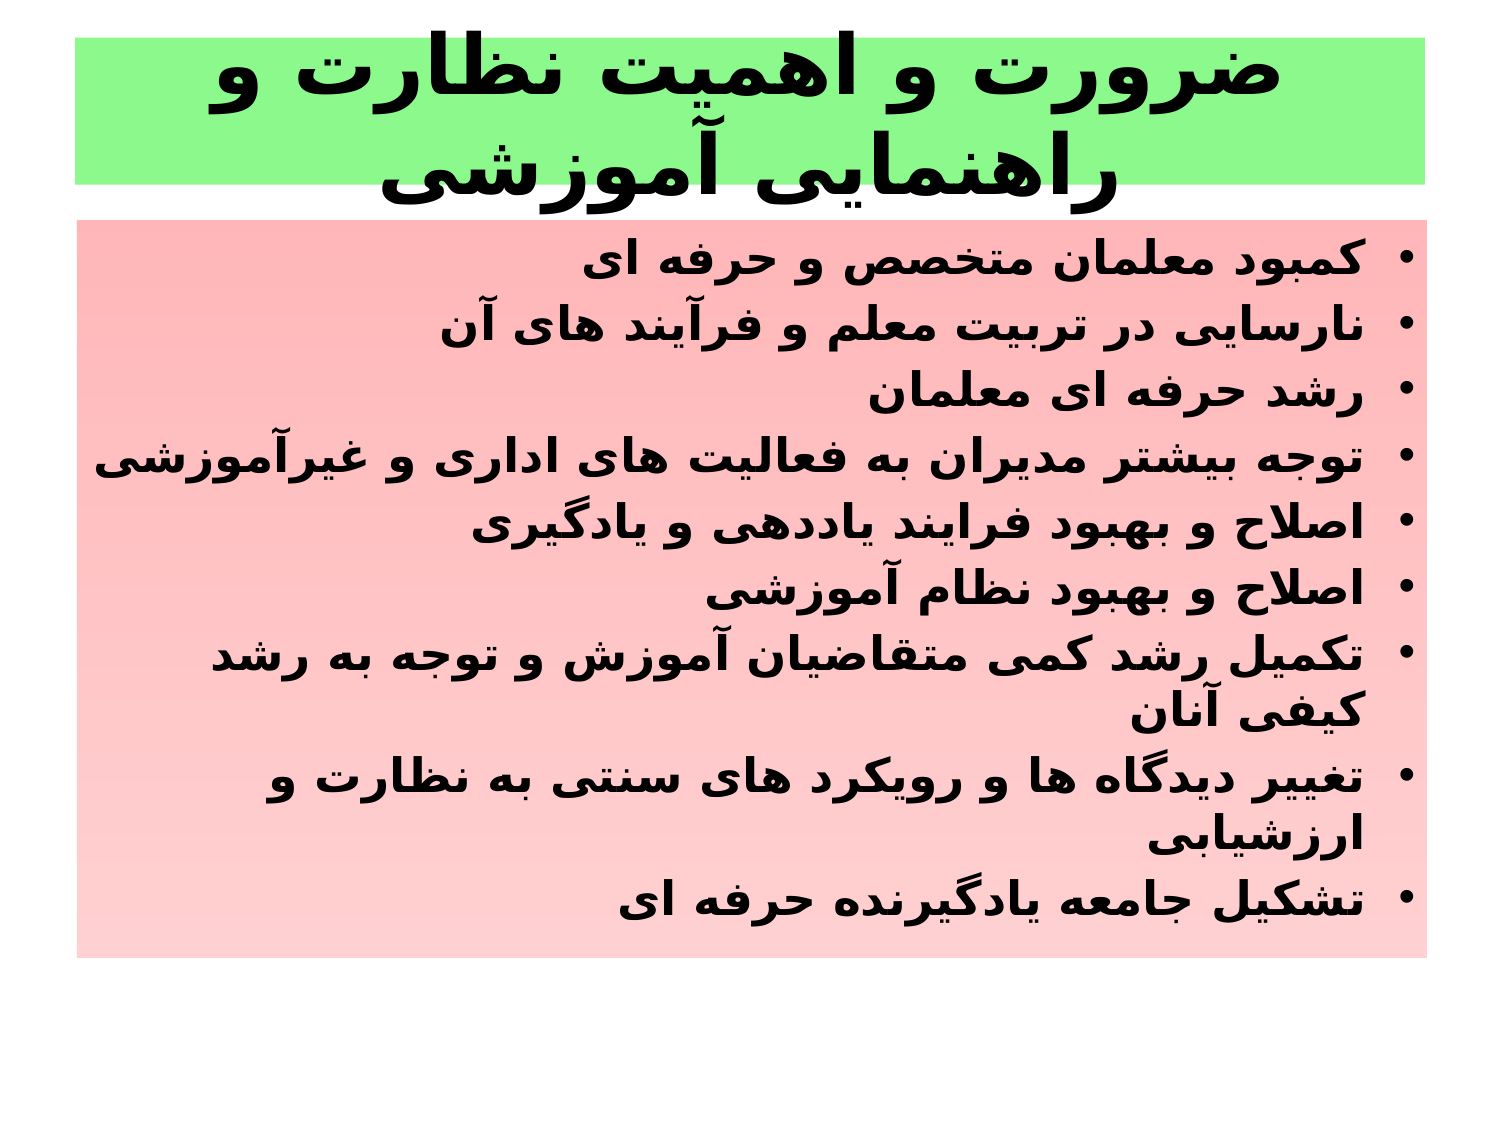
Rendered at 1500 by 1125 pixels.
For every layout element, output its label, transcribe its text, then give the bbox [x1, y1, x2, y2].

title ضرورت و اهمیت نظارت و راهنمایی آموزشی [75, 37, 1425, 185]
list کمبود معلمان متخصص و حرفه ای نارسایی در تربیت معلم و فرآیند های آن رشد حرفه ای معلمان توجه بیشتر مدیران به فعالیت های اداری و غیرآموزشی اصلاح و بهبود فرایند یاددهی و یادگیری اصلاح و بهبود نظام آموزشی تکمیل رشد کمی متقاضیان آموزش و توجه به رشد کیفی آنان تغییر دیدگاه ها و رویکرد های سنتی به نظارت و ارزشیابی تشکیل جامعه یادگیرنده حرفه ای [76, 220, 1427, 958]
